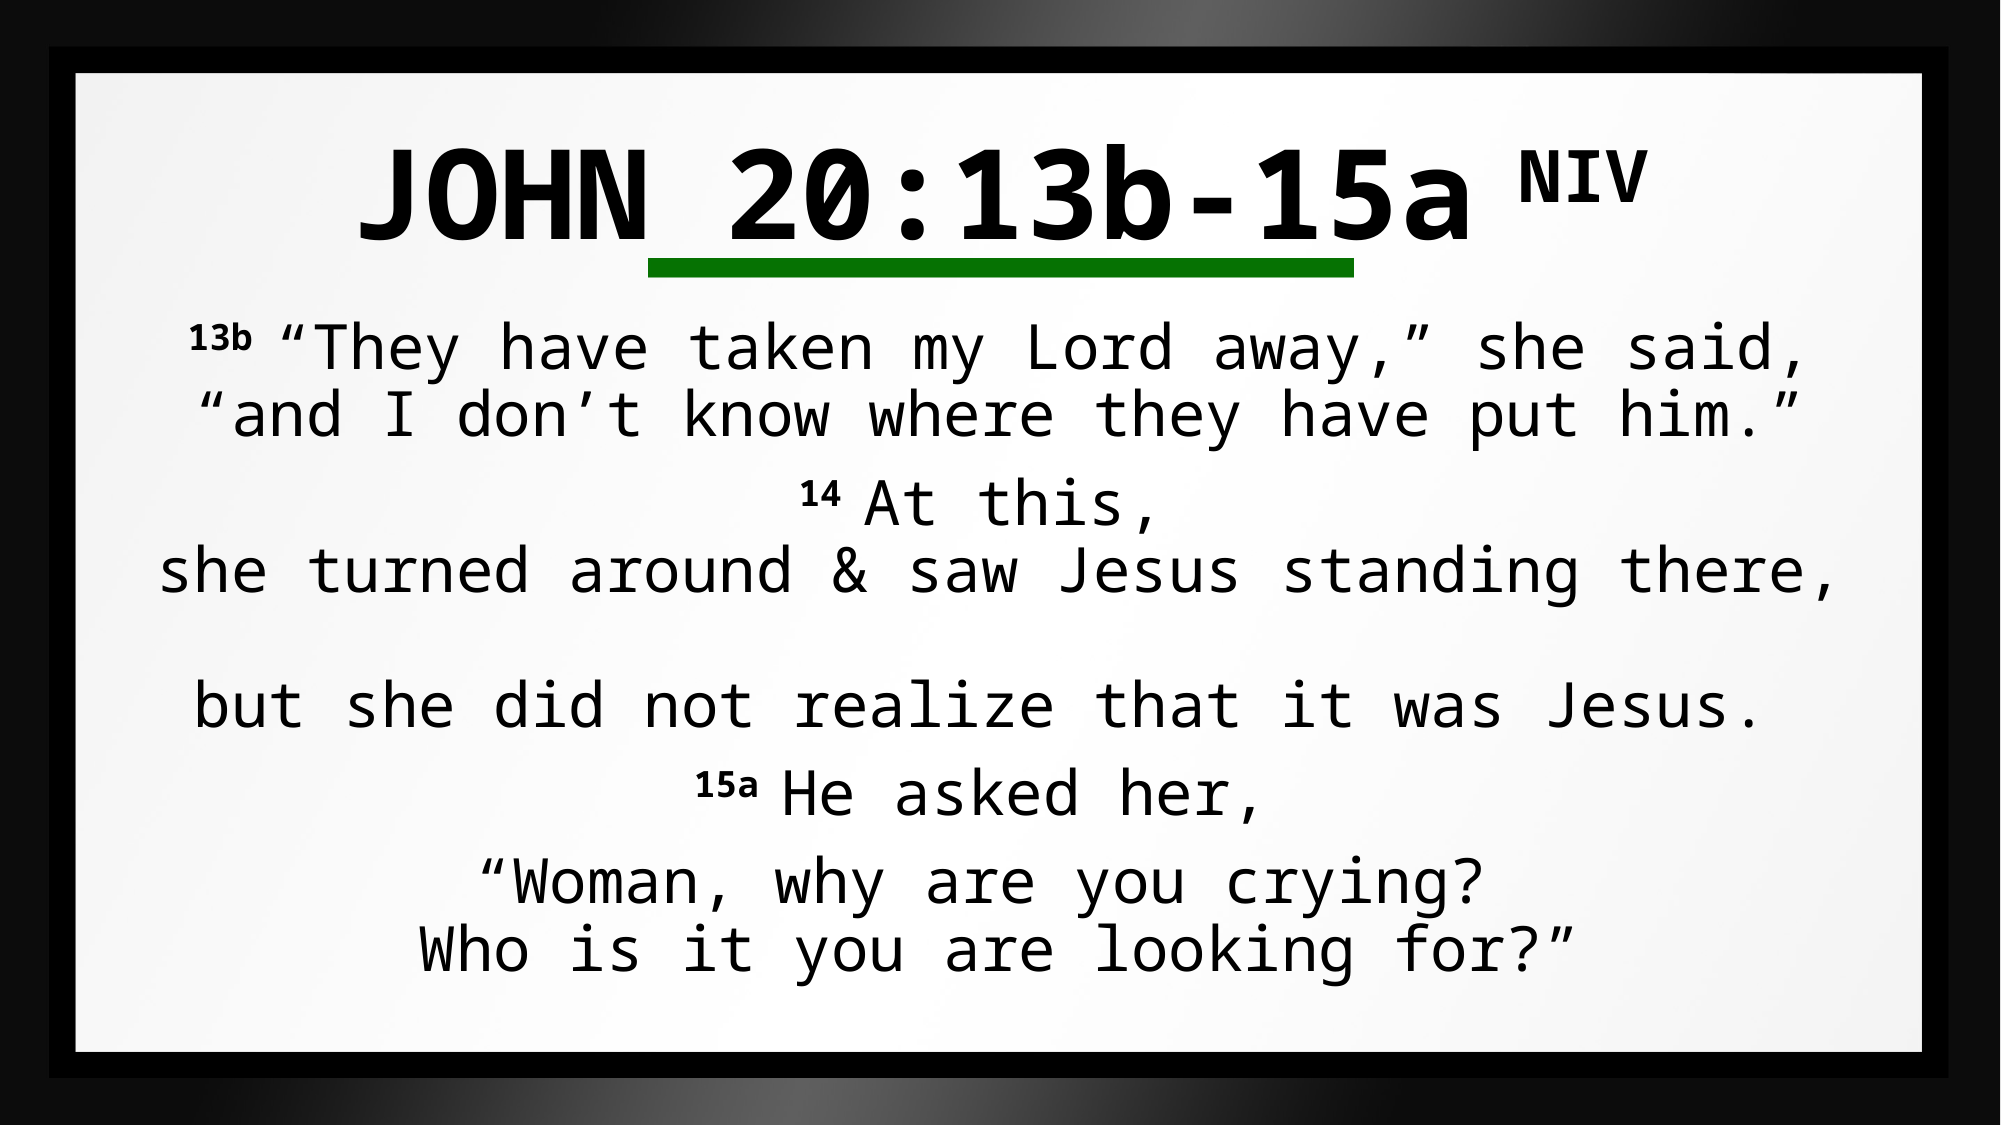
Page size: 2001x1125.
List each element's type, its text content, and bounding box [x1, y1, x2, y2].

picture [0, 0, 2001, 1125]
title JOHN 20:13b-15a NIV [137, 116, 1863, 282]
list 13b “They have taken my Lord away,” she said, “and I don’t know where they have put him.” 14 At this, she turned around & saw Jesus standing there, but she did not realize that it was Jesus. 15a He asked her, “Woman, why are you crying? Who is it you are looking for?” [137, 307, 1863, 1014]
